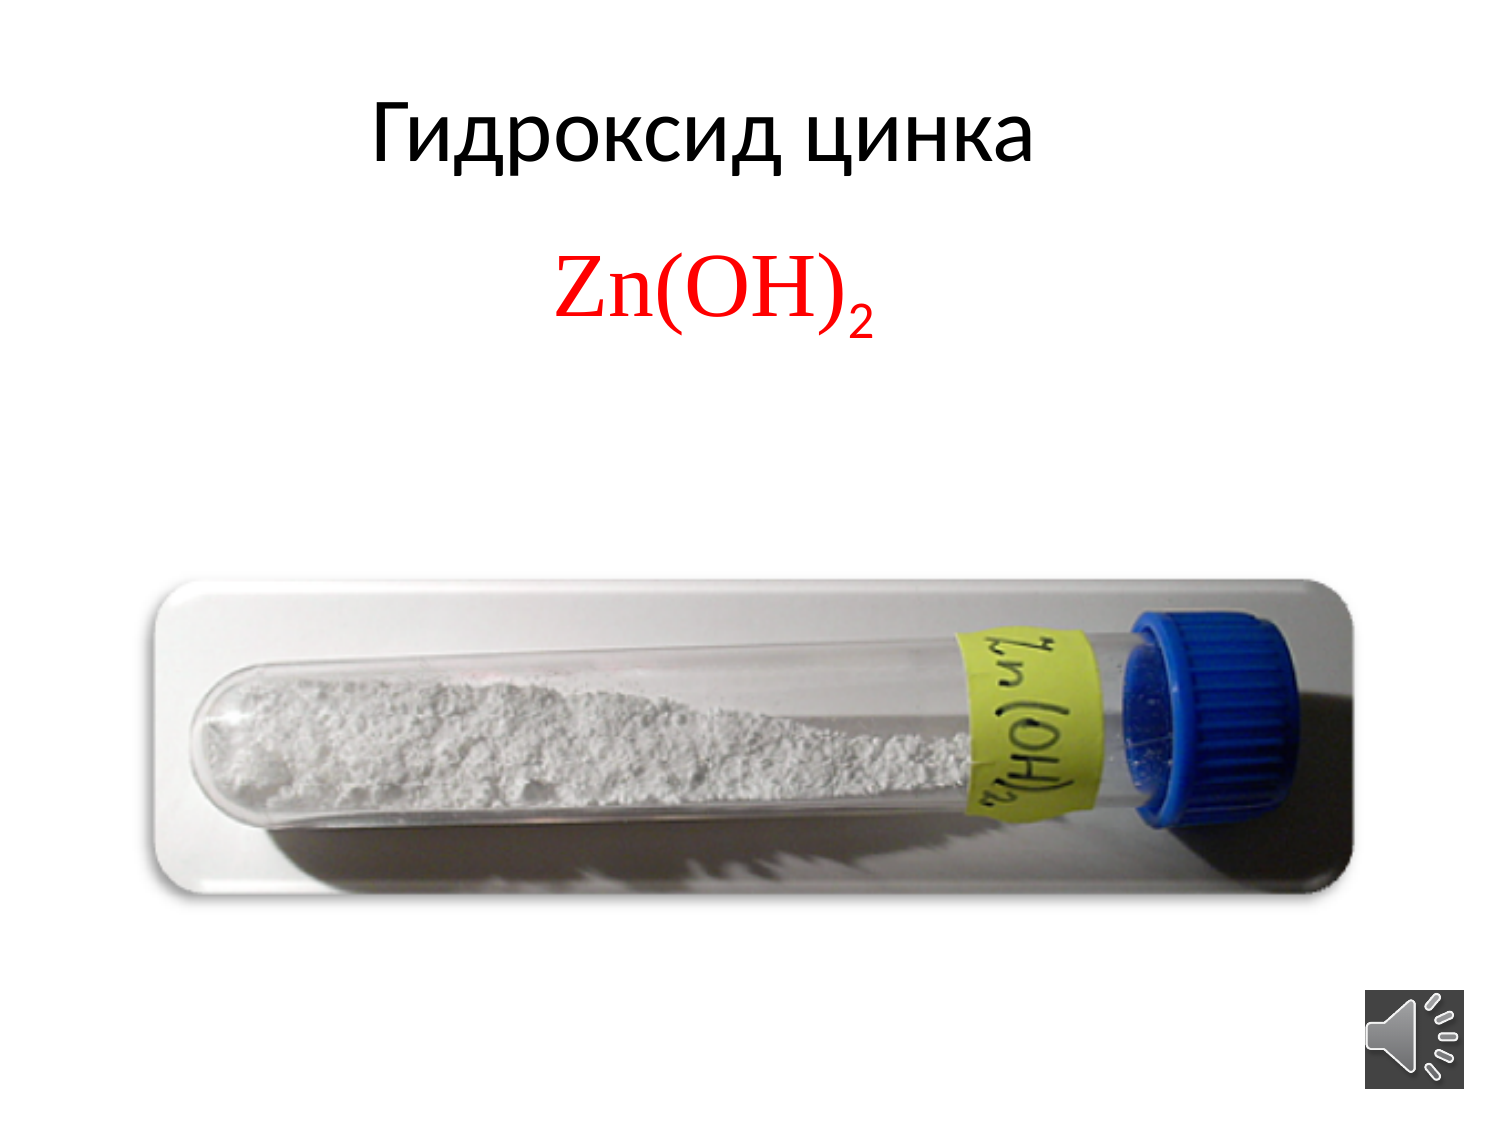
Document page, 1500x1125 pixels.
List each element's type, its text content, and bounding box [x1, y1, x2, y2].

text_box Zn(OH)2 [537, 216, 963, 357]
picture [1364, 989, 1465, 1090]
picture [124, 562, 1375, 918]
title Гидроксид цинка [29, 31, 1380, 219]
